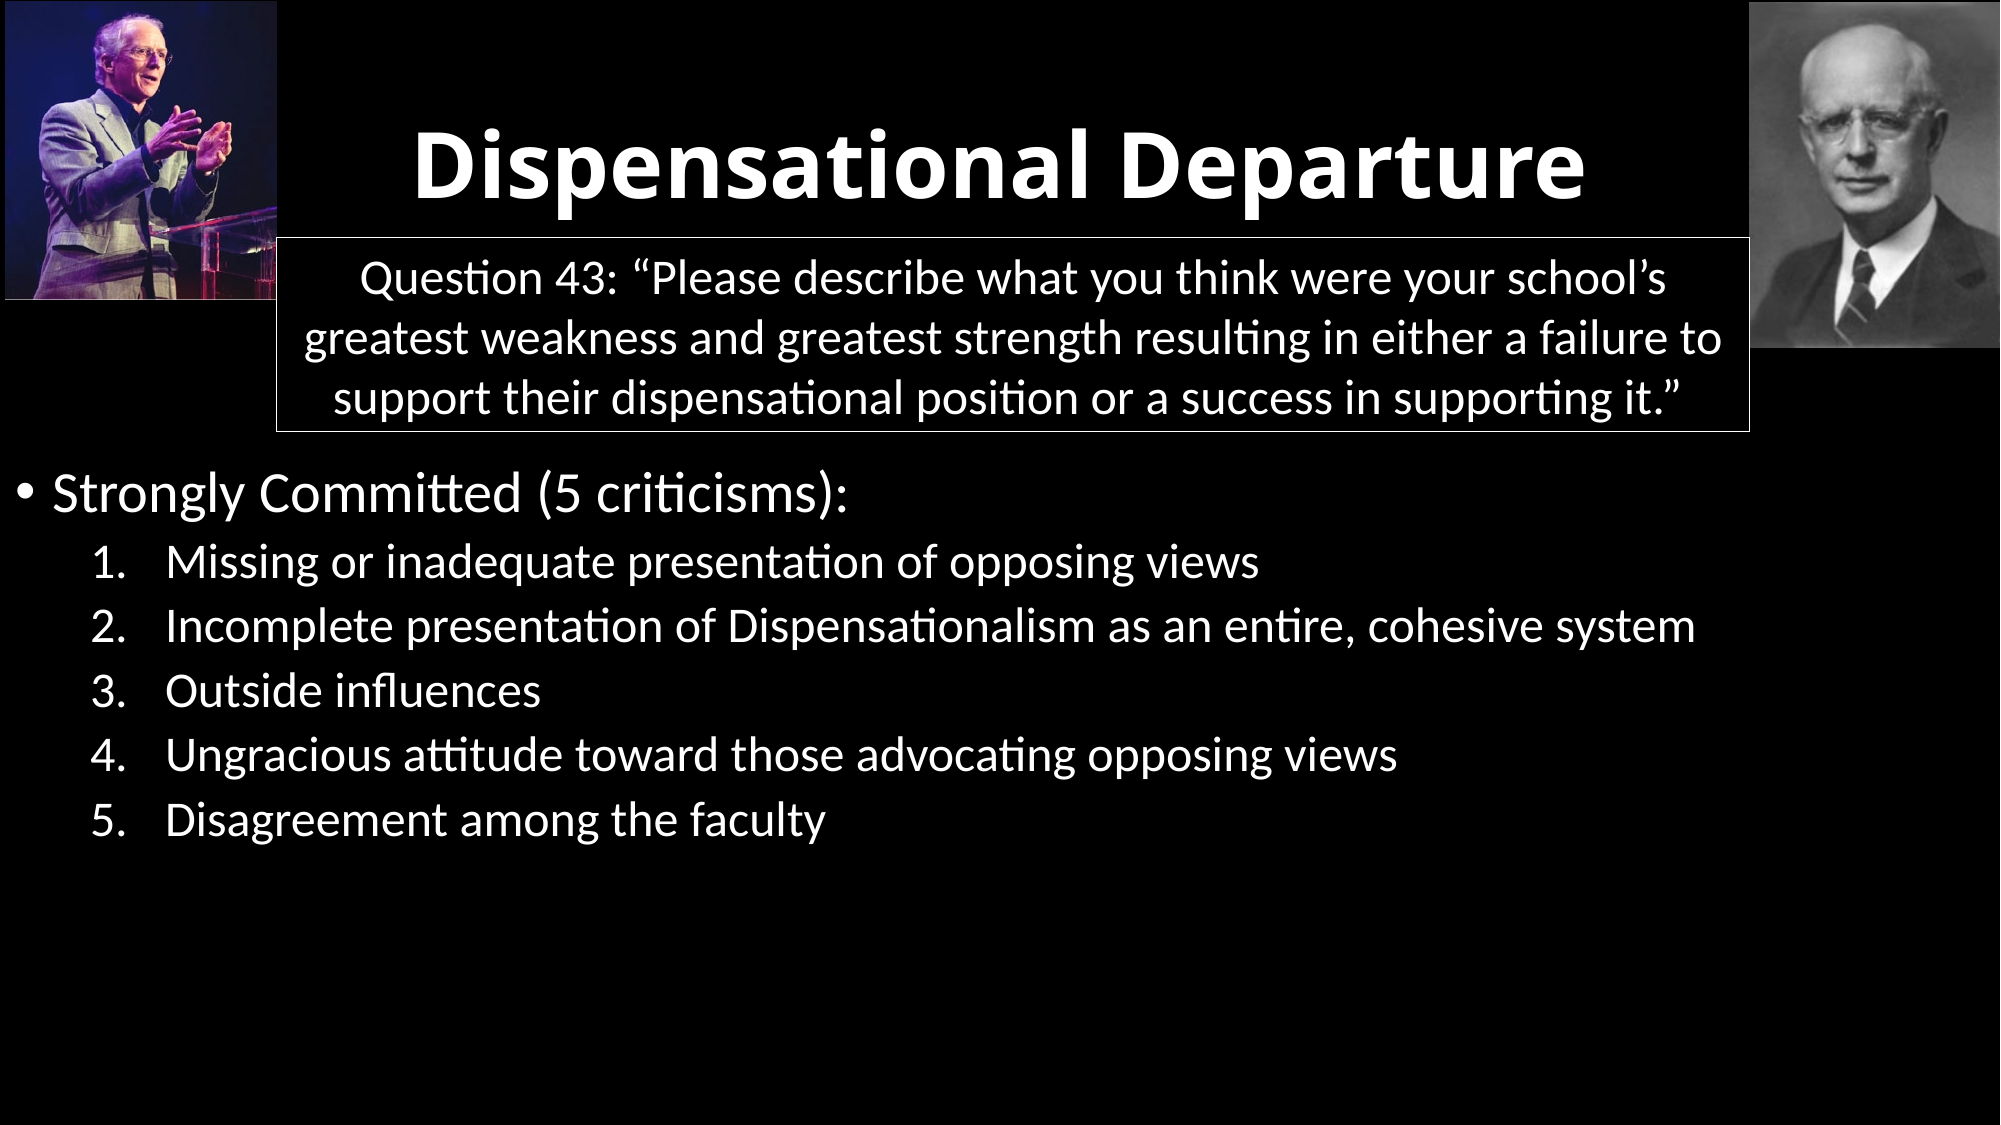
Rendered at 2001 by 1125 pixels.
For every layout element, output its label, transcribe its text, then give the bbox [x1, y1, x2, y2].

picture [5, 1, 277, 300]
title Dispensational Departure [277, 59, 1749, 237]
text_box Question 43: “Please describe what you think were your school’s greatest weakness and greatest strength resulting in either a failure to support their dispensational position or a success in supporting it.” [276, 237, 1750, 432]
picture [1749, 2, 2000, 348]
list Strongly Committed (5 criticisms): Missing or inadequate presentation of opposing views Incomplete presentation of Dispensationalism as an entire, cohesive system Outside influences Ungracious attitude toward those advocating opposing views Disagreement among the faculty [0, 454, 2000, 1112]
